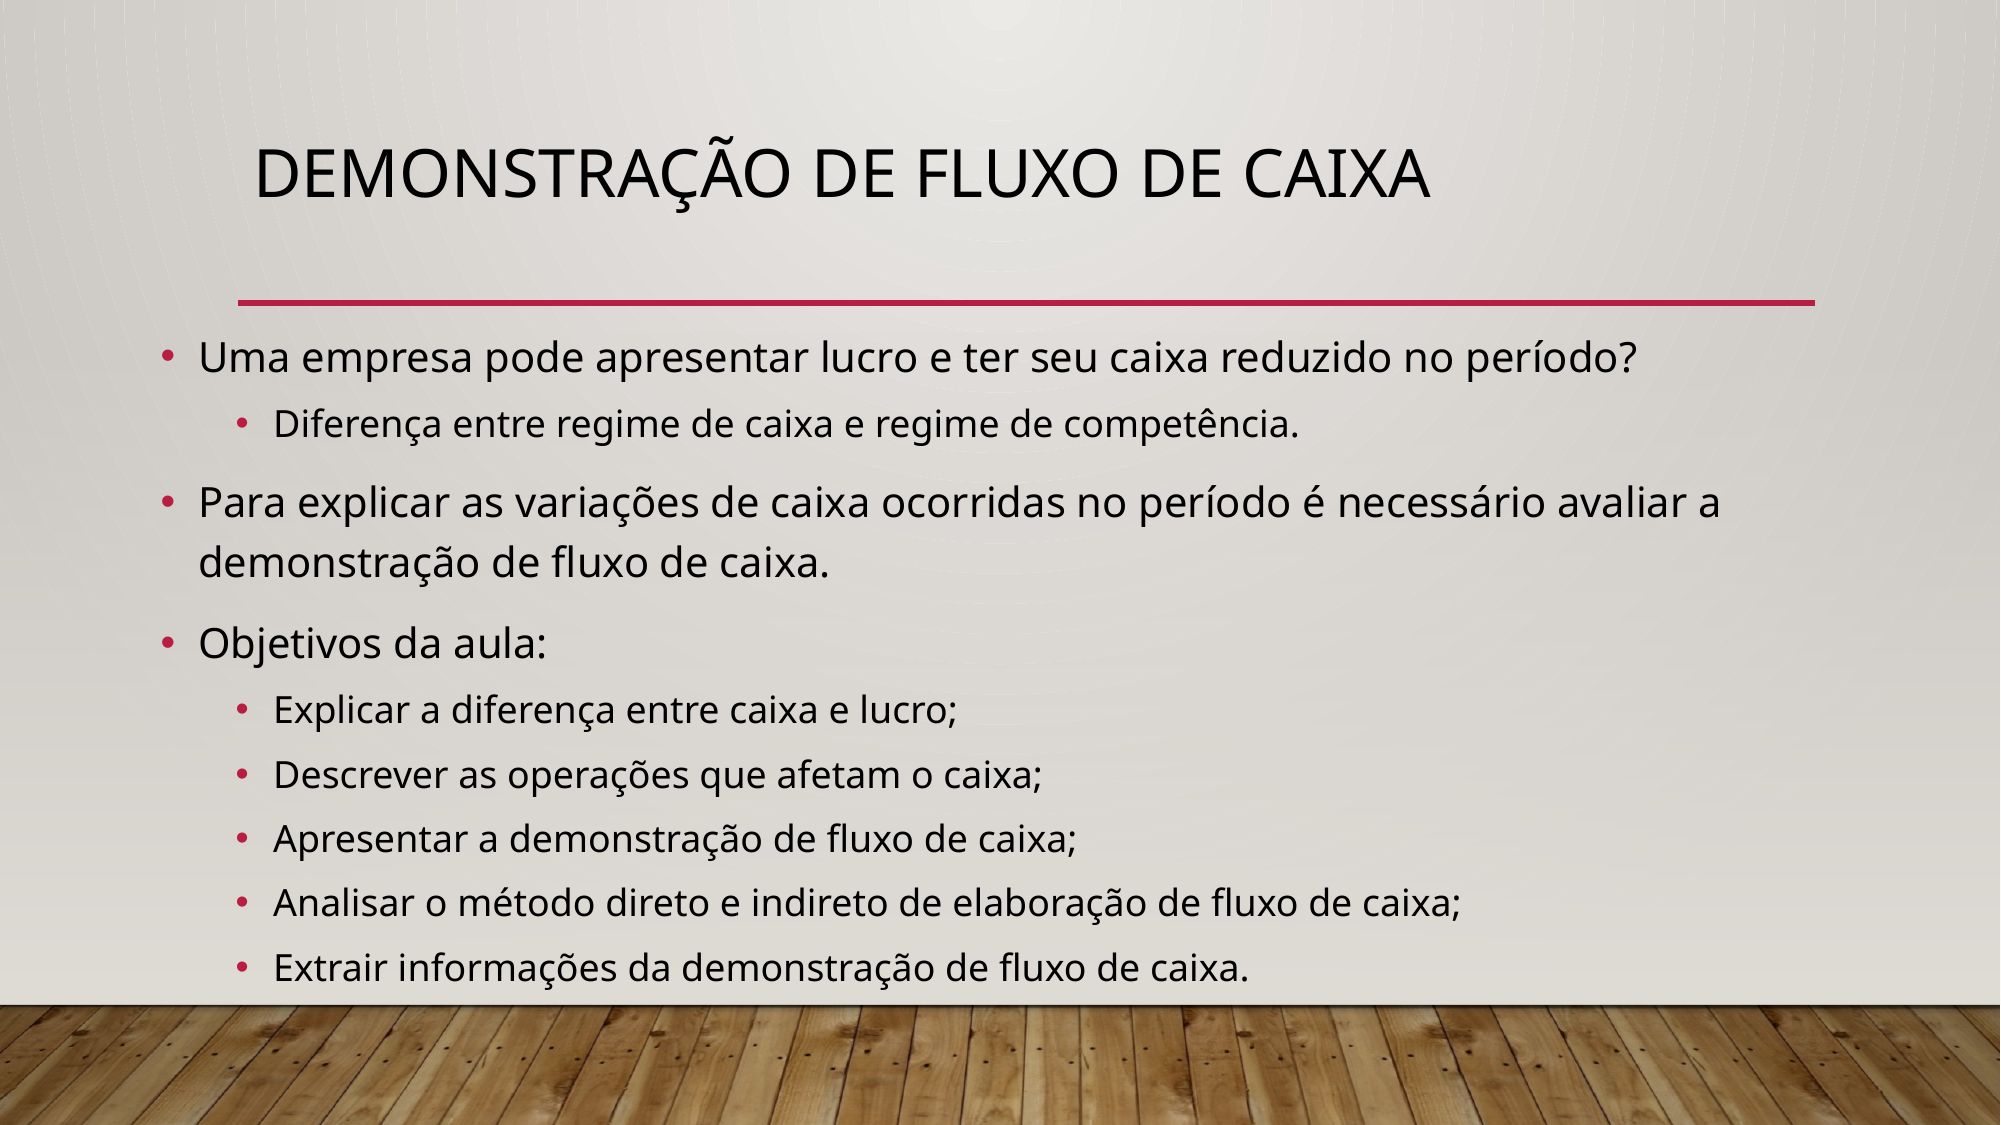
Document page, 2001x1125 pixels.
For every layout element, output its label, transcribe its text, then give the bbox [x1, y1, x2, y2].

list Uma empresa pode apresentar lucro e ter seu caixa reduzido no período? Diferença entre regime de caixa e regime de competência. Para explicar as variações de caixa ocorridas no período é necessário avaliar a demonstração de fluxo de caixa. Objetivos da aula: Explicar a diferença entre caixa e lucro; Descrever as operações que afetam o caixa; Apresentar a demonstração de fluxo de caixa; Analisar o método direto e indireto de elaboração de fluxo de caixa; Extrair informações da demonstração de fluxo de caixa. [145, 313, 1909, 1068]
title Demonstração de Fluxo de Caixa [238, 131, 1814, 305]
picture [0, 1005, 2000, 1125]
